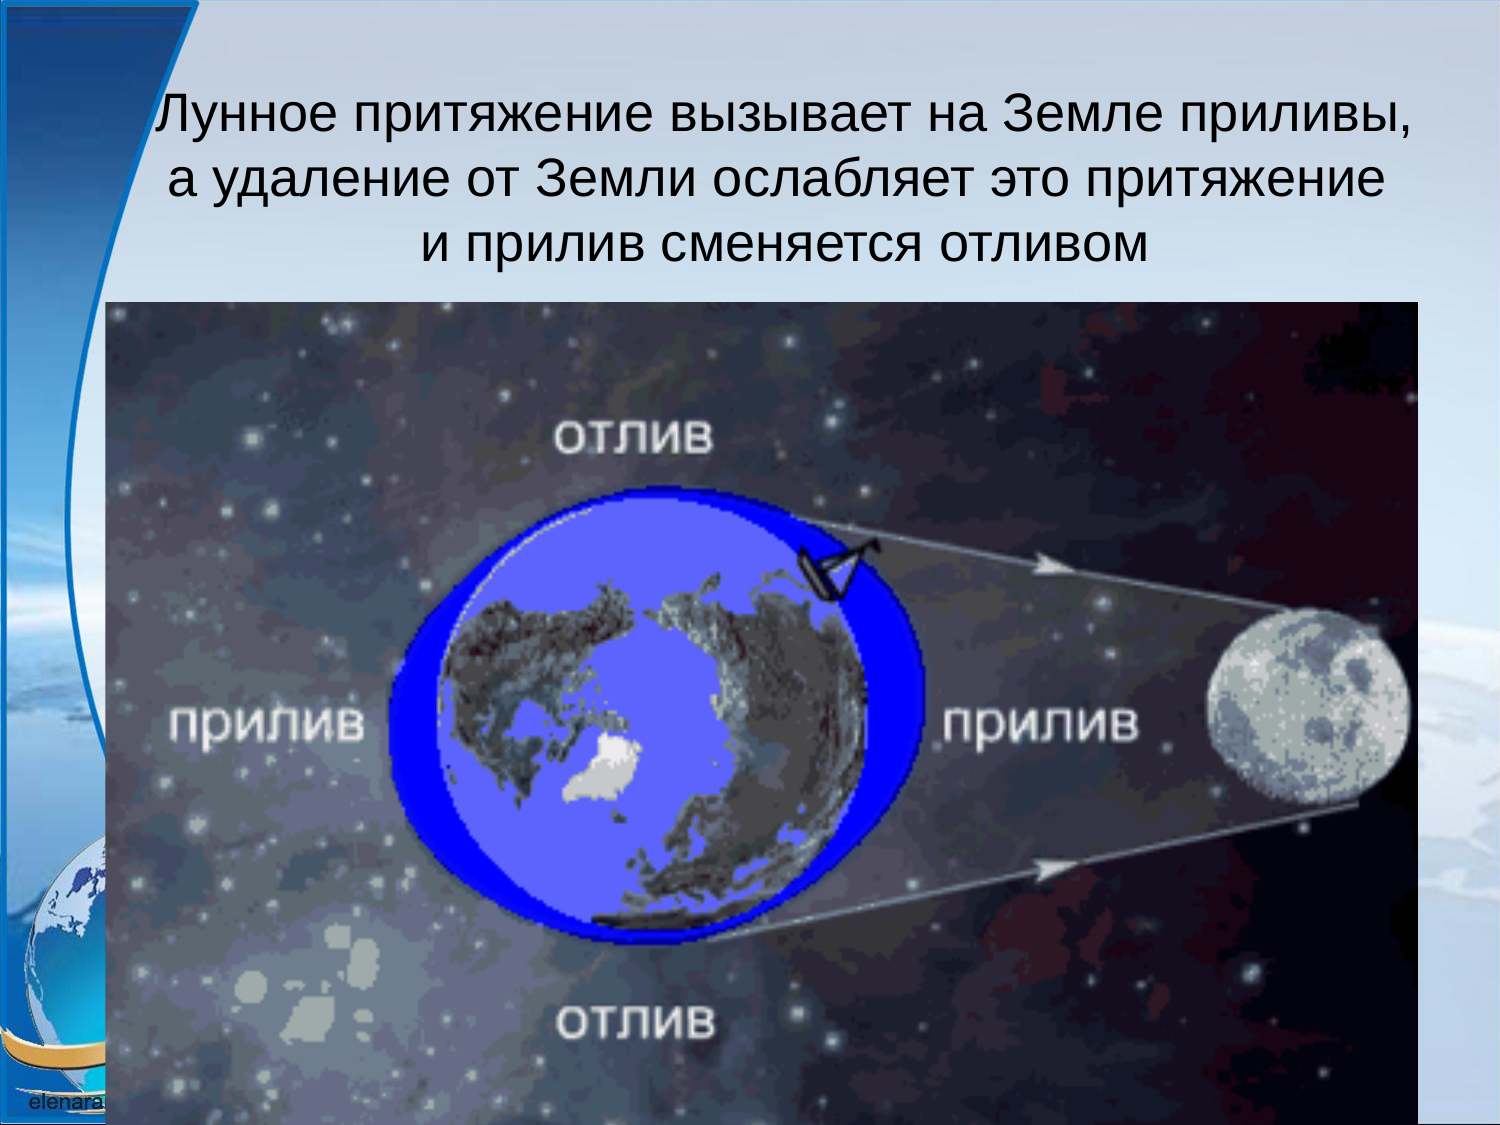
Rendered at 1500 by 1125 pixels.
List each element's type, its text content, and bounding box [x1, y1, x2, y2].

picture [0, 0, 1500, 1125]
text_box Лунное притяжение вызывает на Земле приливы, а удаление от Земли ослабляет это притяжение и прилив сменяется отливом [128, 70, 1442, 280]
